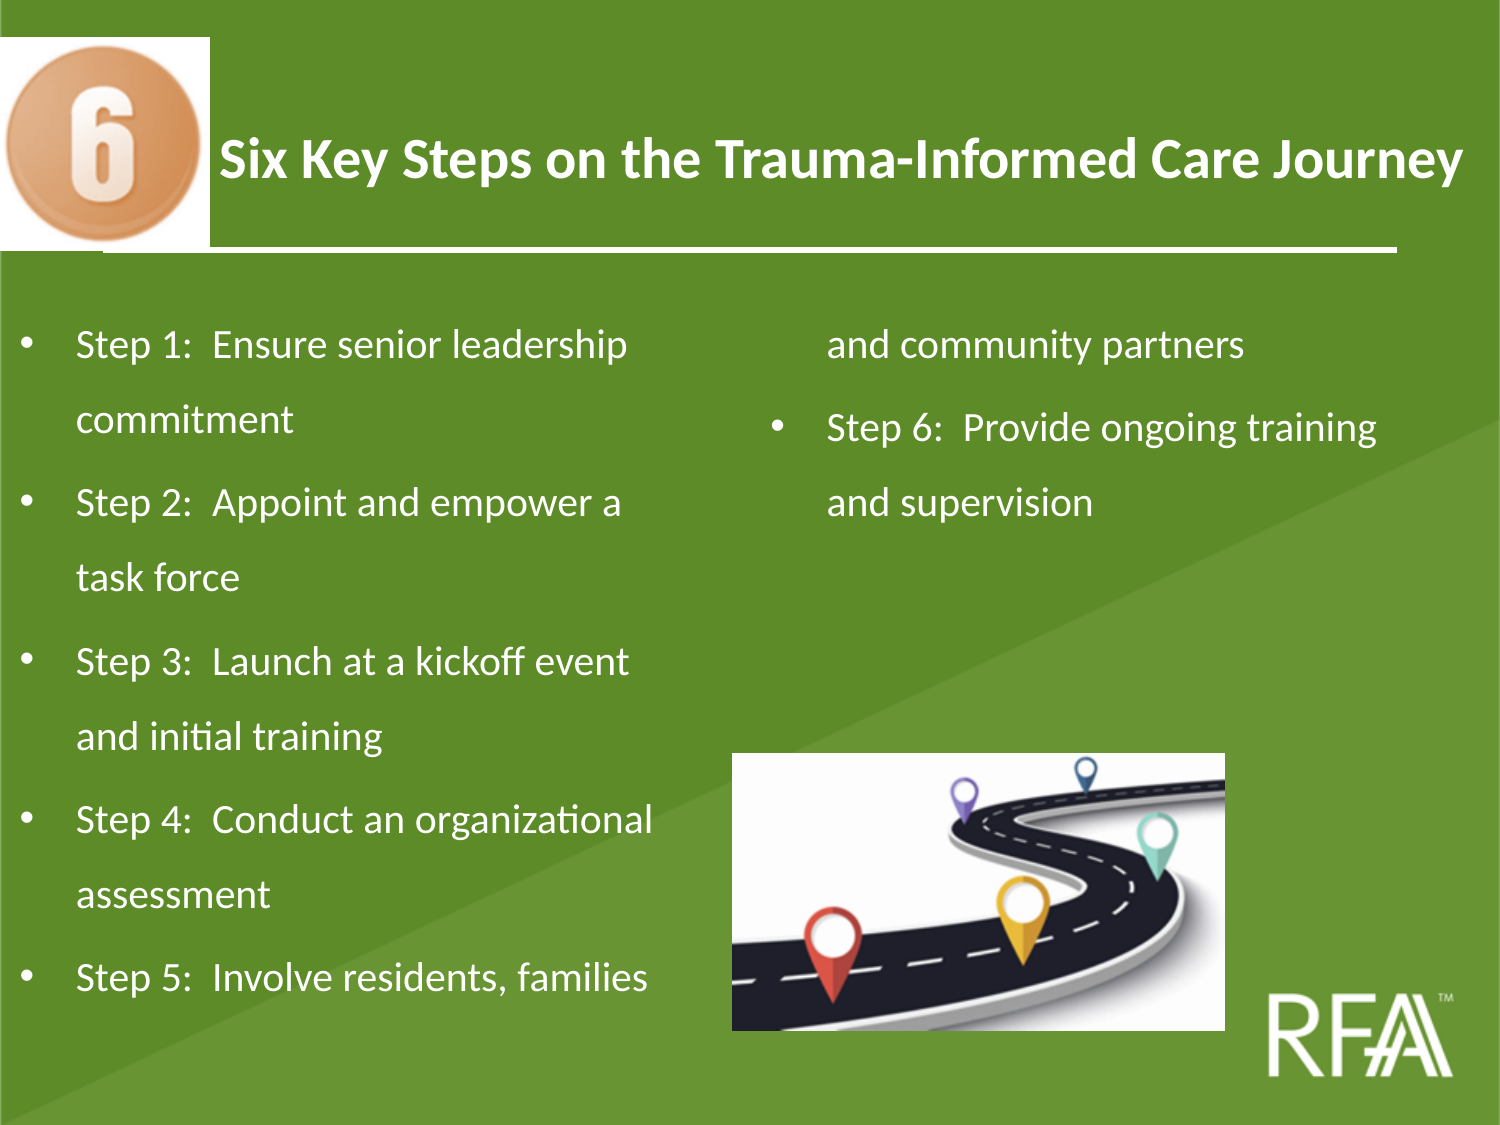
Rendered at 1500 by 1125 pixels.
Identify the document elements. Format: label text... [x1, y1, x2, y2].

title Six Key Steps on the Trauma-Informed Care Journey [214, 59, 1500, 251]
list Step 1: Ensure senior leadership commitment Step 2: Appoint and empower a task force Step 3: Launch at a kickoff event and initial training Step 4: Conduct an organizational assessment Step 5: Involve residents, families and community partners Step 6: Provide ongoing training and supervision [19, 284, 1447, 1031]
picture [0, 0, 1500, 1125]
